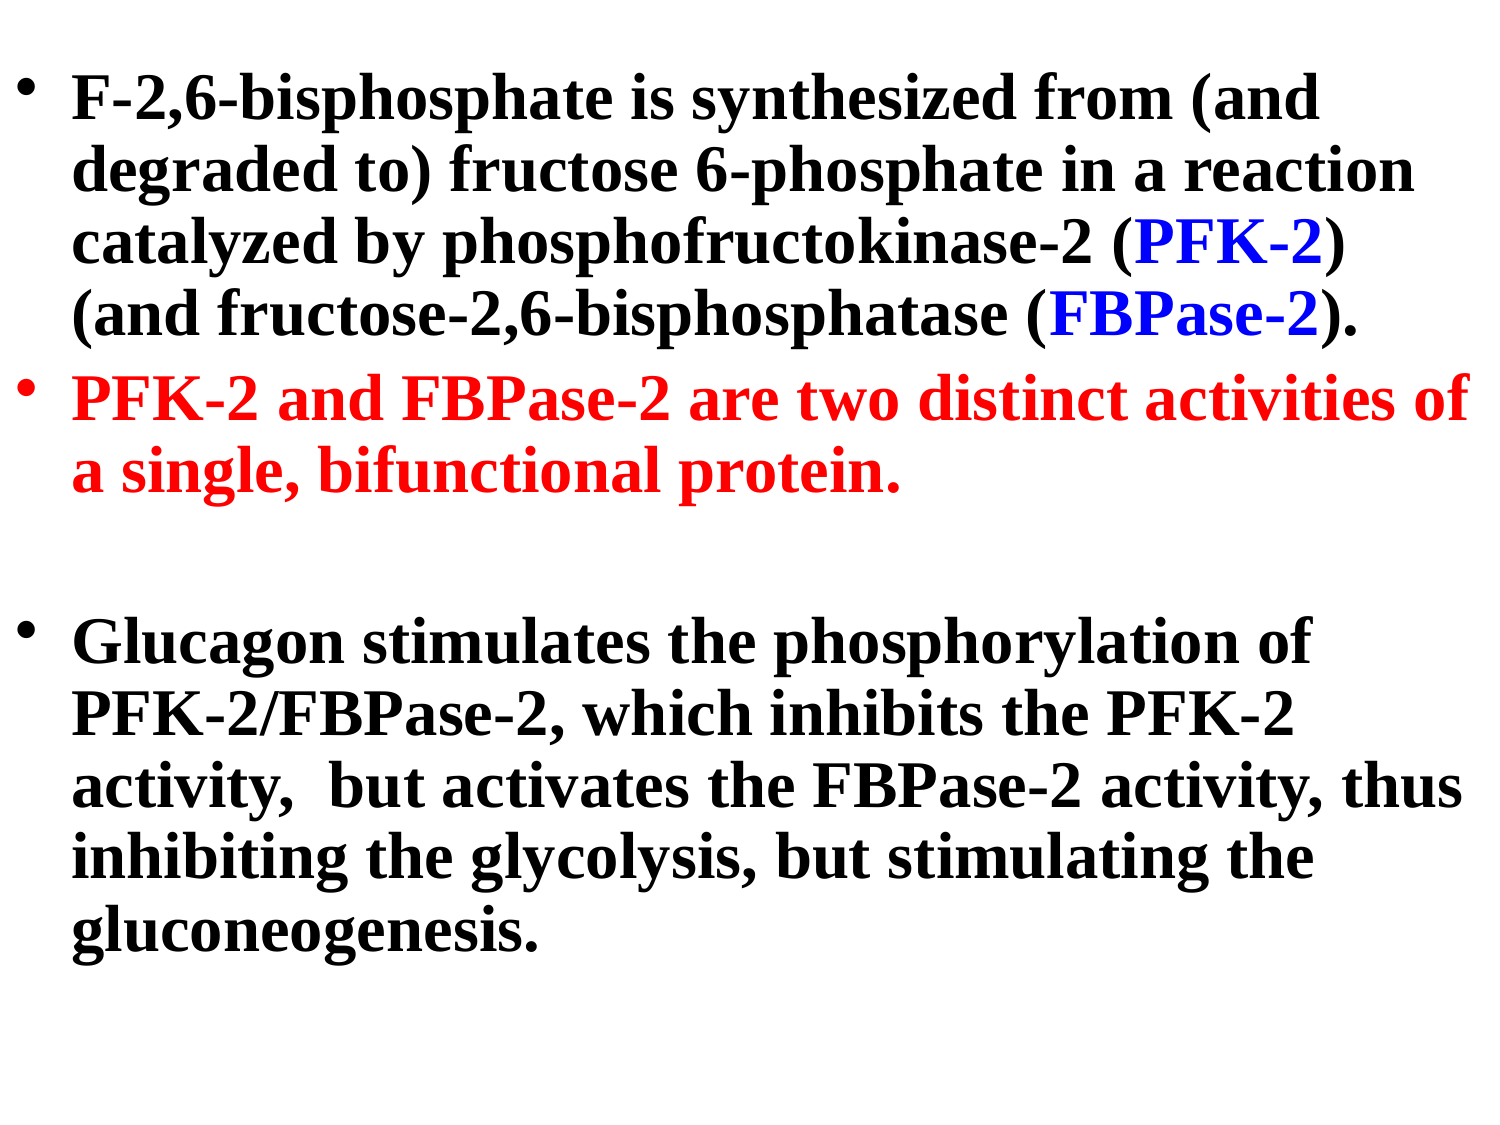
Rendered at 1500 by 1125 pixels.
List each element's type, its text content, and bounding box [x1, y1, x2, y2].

list F-2,6-bisphosphate is synthesized from (and degraded to) fructose 6-phosphate in a reaction catalyzed by phosphofructokinase-2 (PFK-2) (and fructose-2,6-bisphosphatase (FBPase-2). PFK-2 and FBPase-2 are two distinct activities of a single, bifunctional protein. Glucagon stimulates the phosphorylation of PFK-2/FBPase-2, which inhibits the PFK-2 activity, but activates the FBPase-2 activity, thus inhibiting the glycolysis, but stimulating the gluconeogenesis. [0, 54, 1500, 1125]
